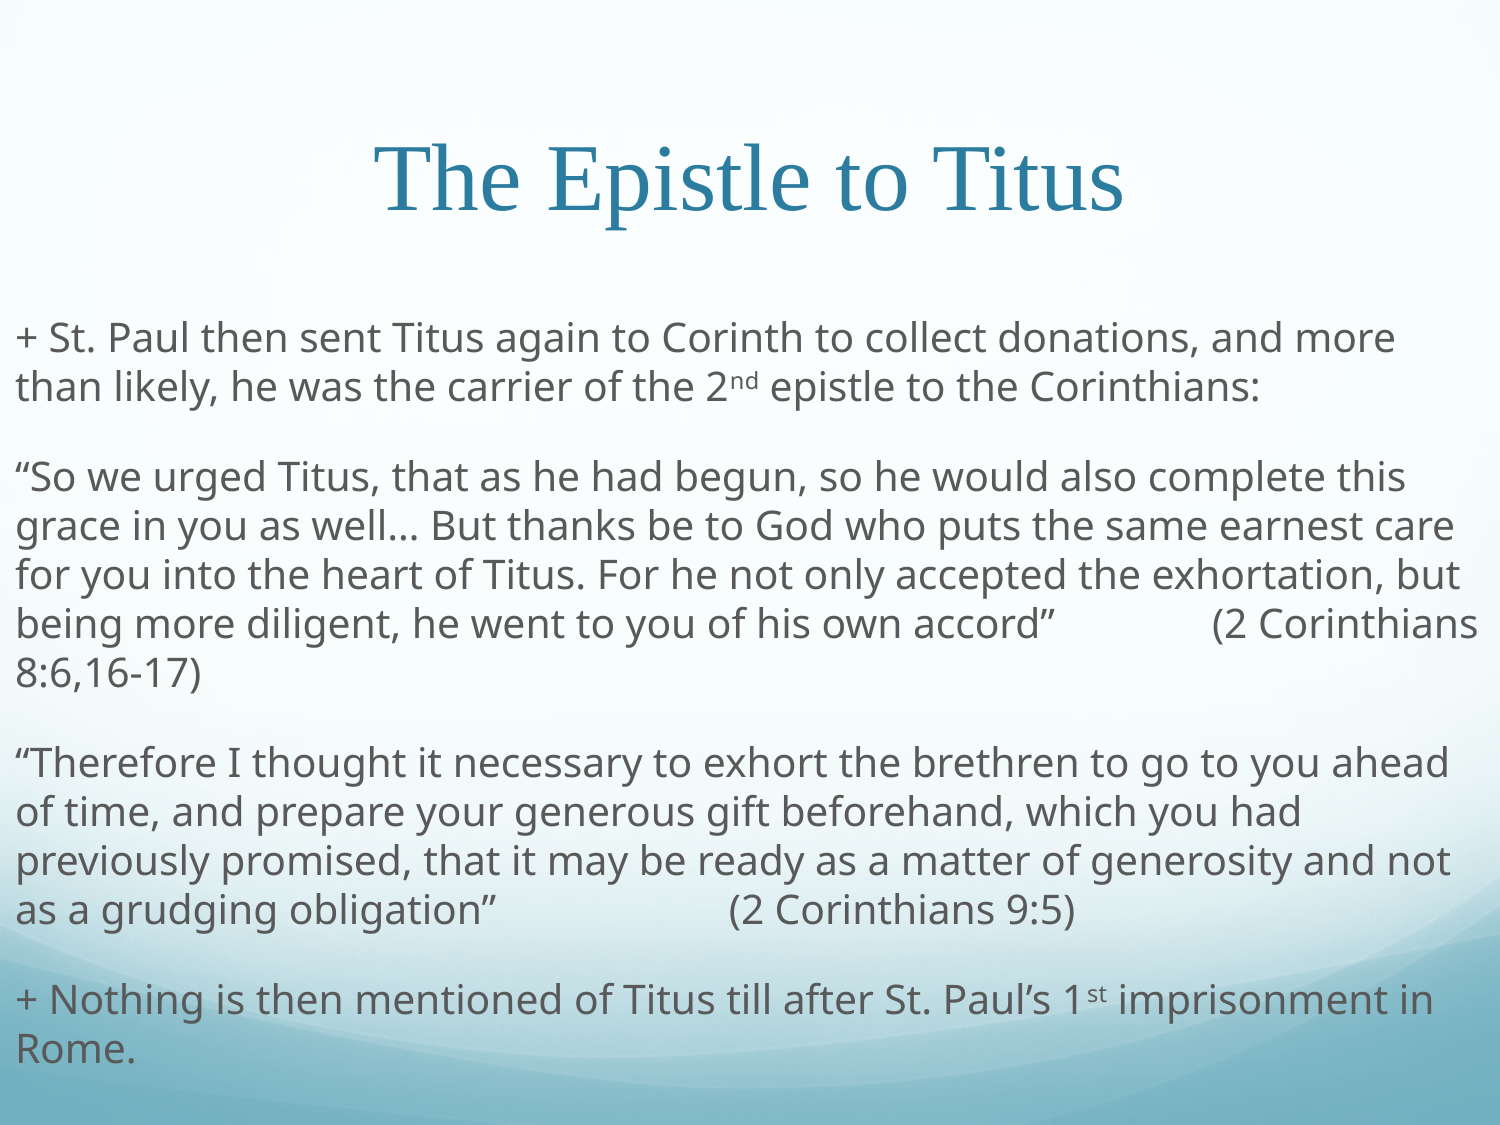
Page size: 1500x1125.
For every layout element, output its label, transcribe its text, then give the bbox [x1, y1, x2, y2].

title The Epistle to Titus [90, 17, 1410, 238]
list + St. Paul then sent Titus again to Corinth to collect donations, and more than likely, he was the carrier of the 2nd epistle to the Corinthians: “So we urged Titus, that as he had begun, so he would also complete this grace in you as well… But thanks be to God who puts the same earnest care for you into the heart of Titus. For he not only accepted the exhortation, but being more diligent, he went to you of his own accord” (2 Corinthians 8:6,16-17) “Therefore I thought it necessary to exhort the brethren to go to you ahead of time, and prepare your generous gift beforehand, which you had previously promised, that it may be ready as a matter of generosity and not as a grudging obligation” (2 Corinthians 9:5) + Nothing is then mentioned of Titus till after St. Paul’s 1st imprisonment in Rome. [0, 304, 1500, 1125]
